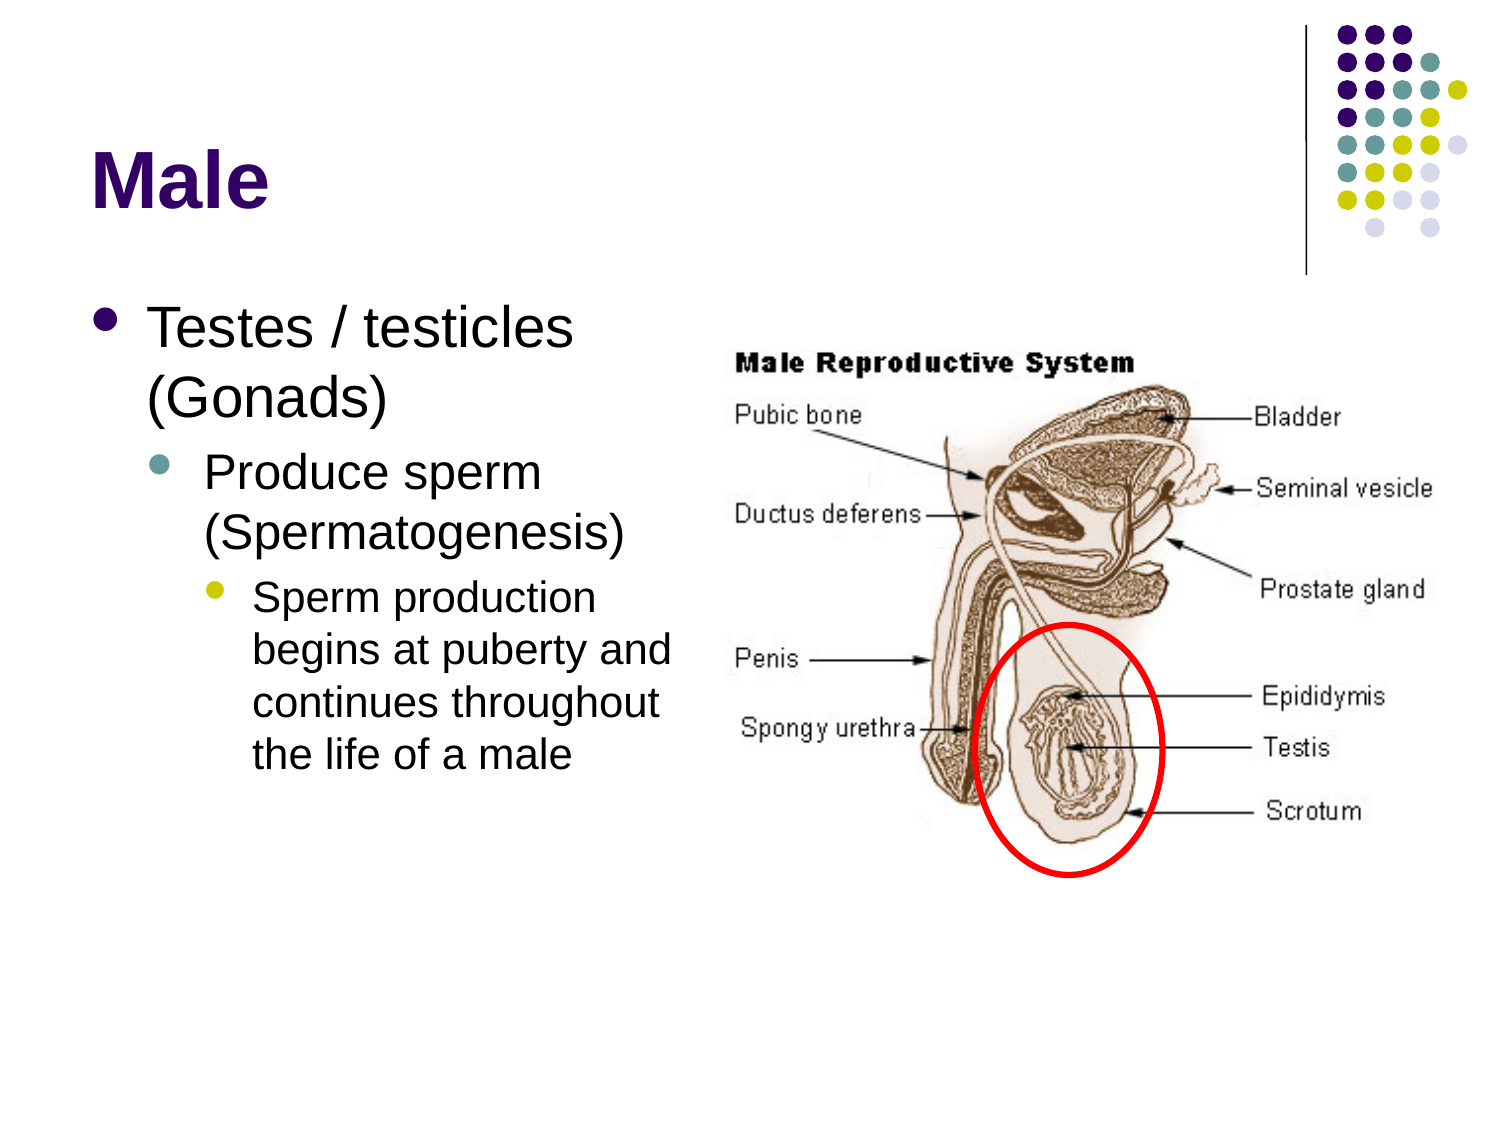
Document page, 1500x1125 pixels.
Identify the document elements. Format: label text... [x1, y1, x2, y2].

picture [724, 349, 1444, 850]
title Male [74, 19, 1313, 233]
list Testes / testicles (Gonads) Produce sperm (Spermatogenesis) Sperm production begins at puberty and continues throughout the life of a male [74, 281, 738, 1006]
text_box [1021, 858, 1116, 875]
